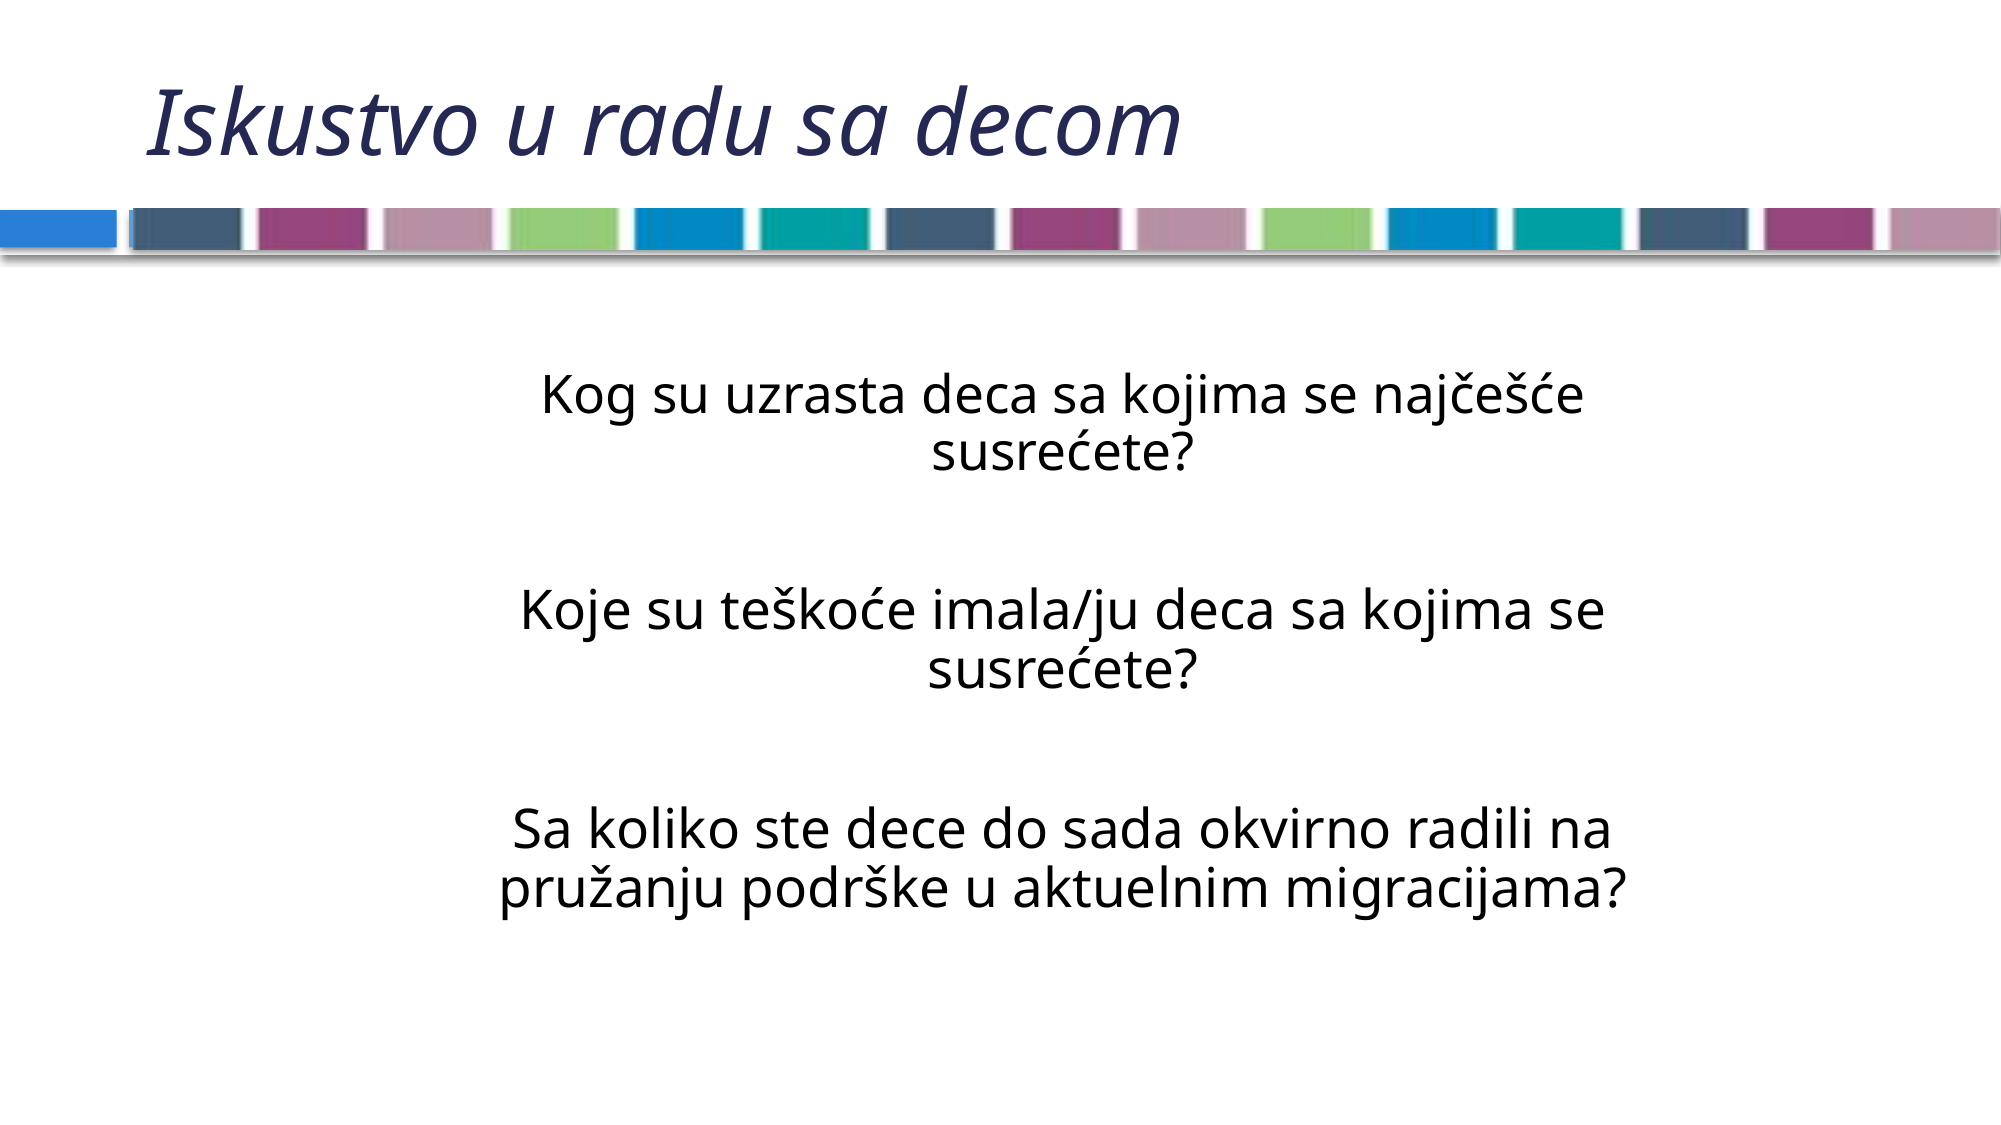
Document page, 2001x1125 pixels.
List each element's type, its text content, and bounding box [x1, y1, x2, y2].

title Iskustvo u radu sa decom [133, 37, 1918, 200]
picture [741, 208, 1392, 250]
picture [1494, 208, 2001, 250]
list Kog su uzrasta deca sa kojima se najčešće susrećete? Koje su teškoće imala/ju deca sa kojima se susrećete? Sa koliko ste dece do sada okvirno radili na pružanju podrške u aktuelnim migracijama? [394, 287, 1732, 934]
picture [133, 208, 638, 250]
